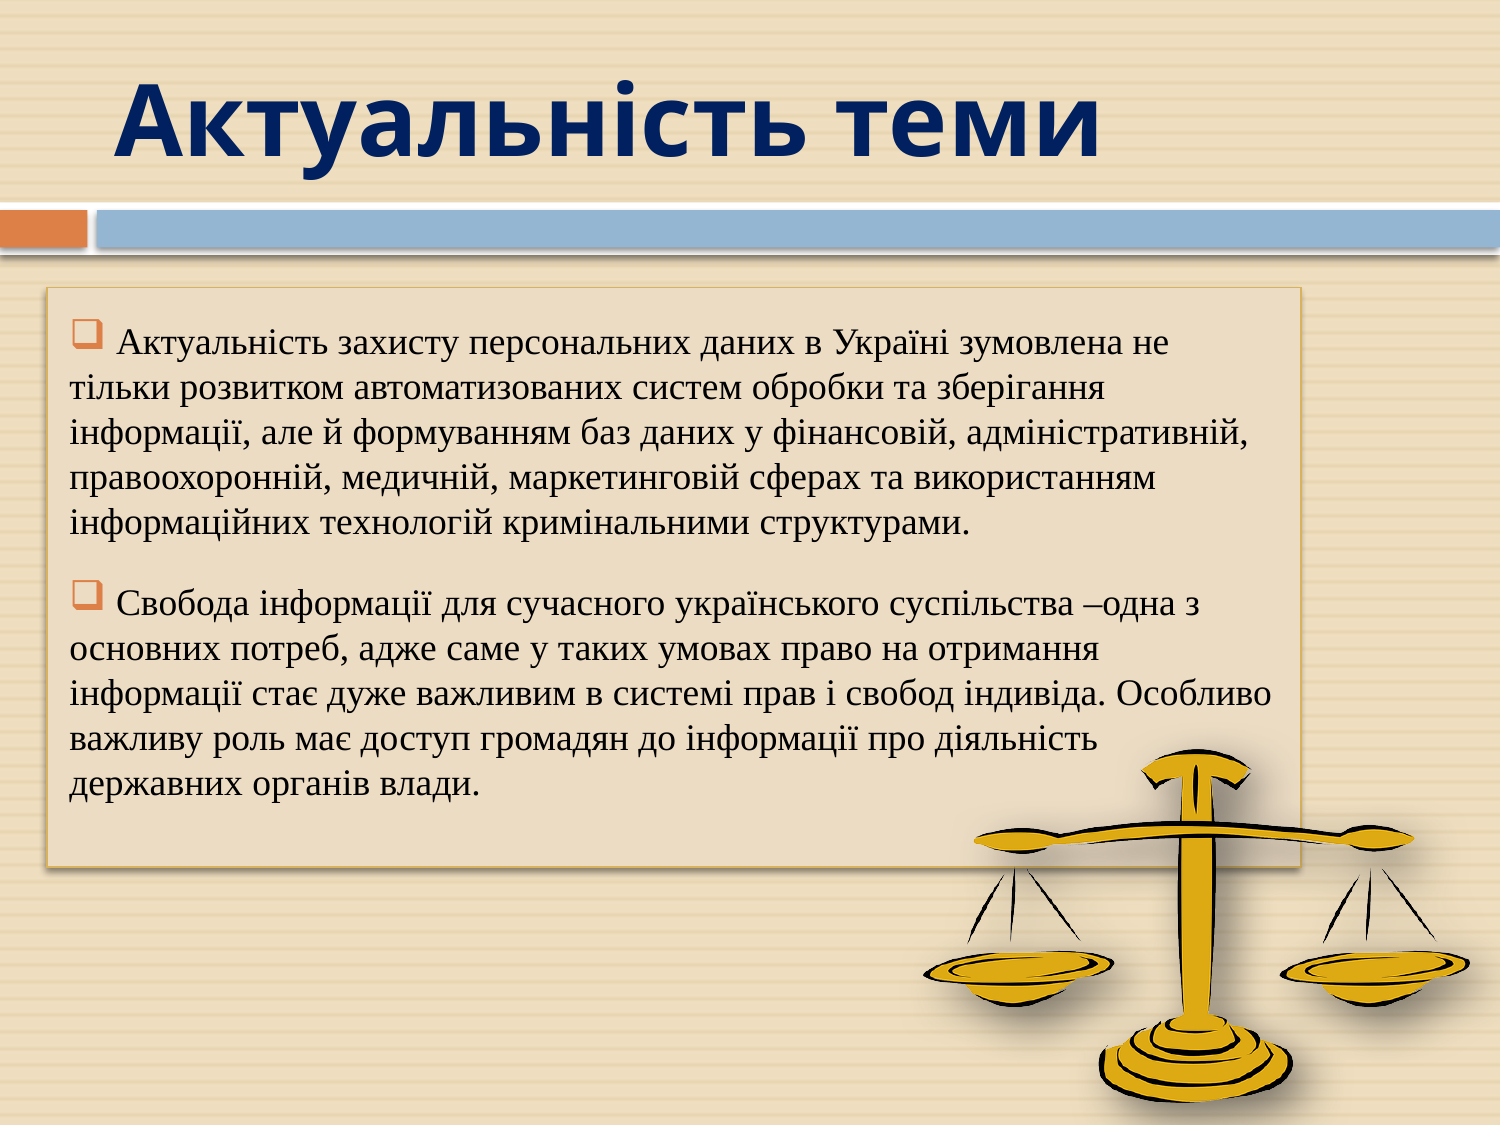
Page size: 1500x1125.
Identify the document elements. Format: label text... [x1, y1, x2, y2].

list Актуальність захисту персональних даних в Україні зумовлена не тільки розвитком автоматизованих систем обробки та зберігання інформації, але й формуванням баз даних у фінансовій, адміністративній, правоохоронній, медичній, маркетинговій сферах та використанням інформаційних технологій кримінальними структурами. Свобода інформації для сучасного українського суспільства –одна з основних потреб, адже саме у таких умовах право на отримання інформації стає дуже важливим в системі прав і свобод індивіда. Особливо важливу роль має доступ громадян до інформації про діяльність державних органів влади. [46, 287, 1302, 868]
title Актуальність теми [99, 44, 1425, 188]
picture [923, 749, 1470, 1103]
